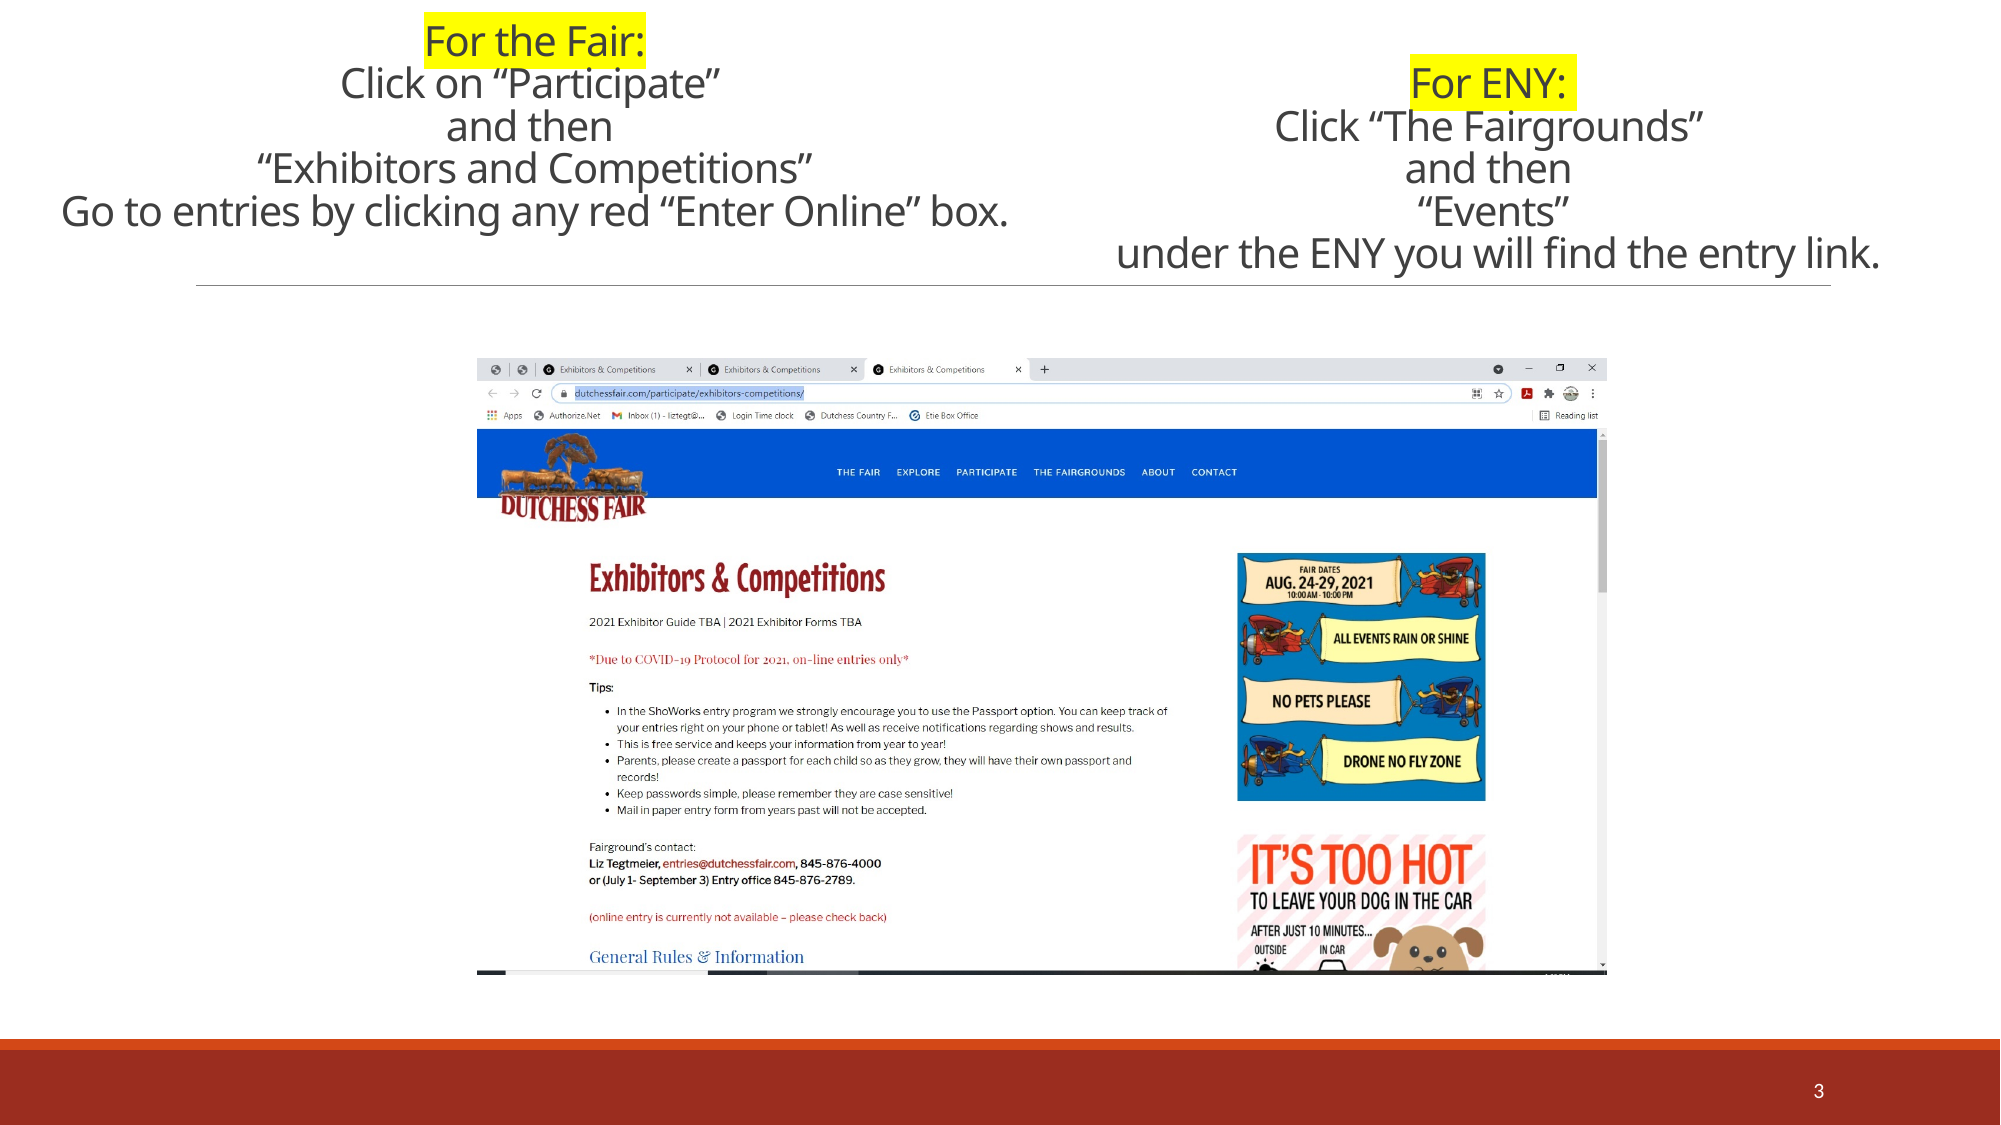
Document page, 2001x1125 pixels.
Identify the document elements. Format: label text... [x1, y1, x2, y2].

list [476, 358, 1607, 976]
title For the Fair: Click on “Participate” and then “Exhibitors and Competitions” Go to entries by clicking any red “Enter Online” box. For ENY: Click “The Fairgrounds” and then “Events” under the ENY you will find the entry link. [40, 0, 1988, 285]
slide_number 3 [1624, 1059, 1840, 1120]
